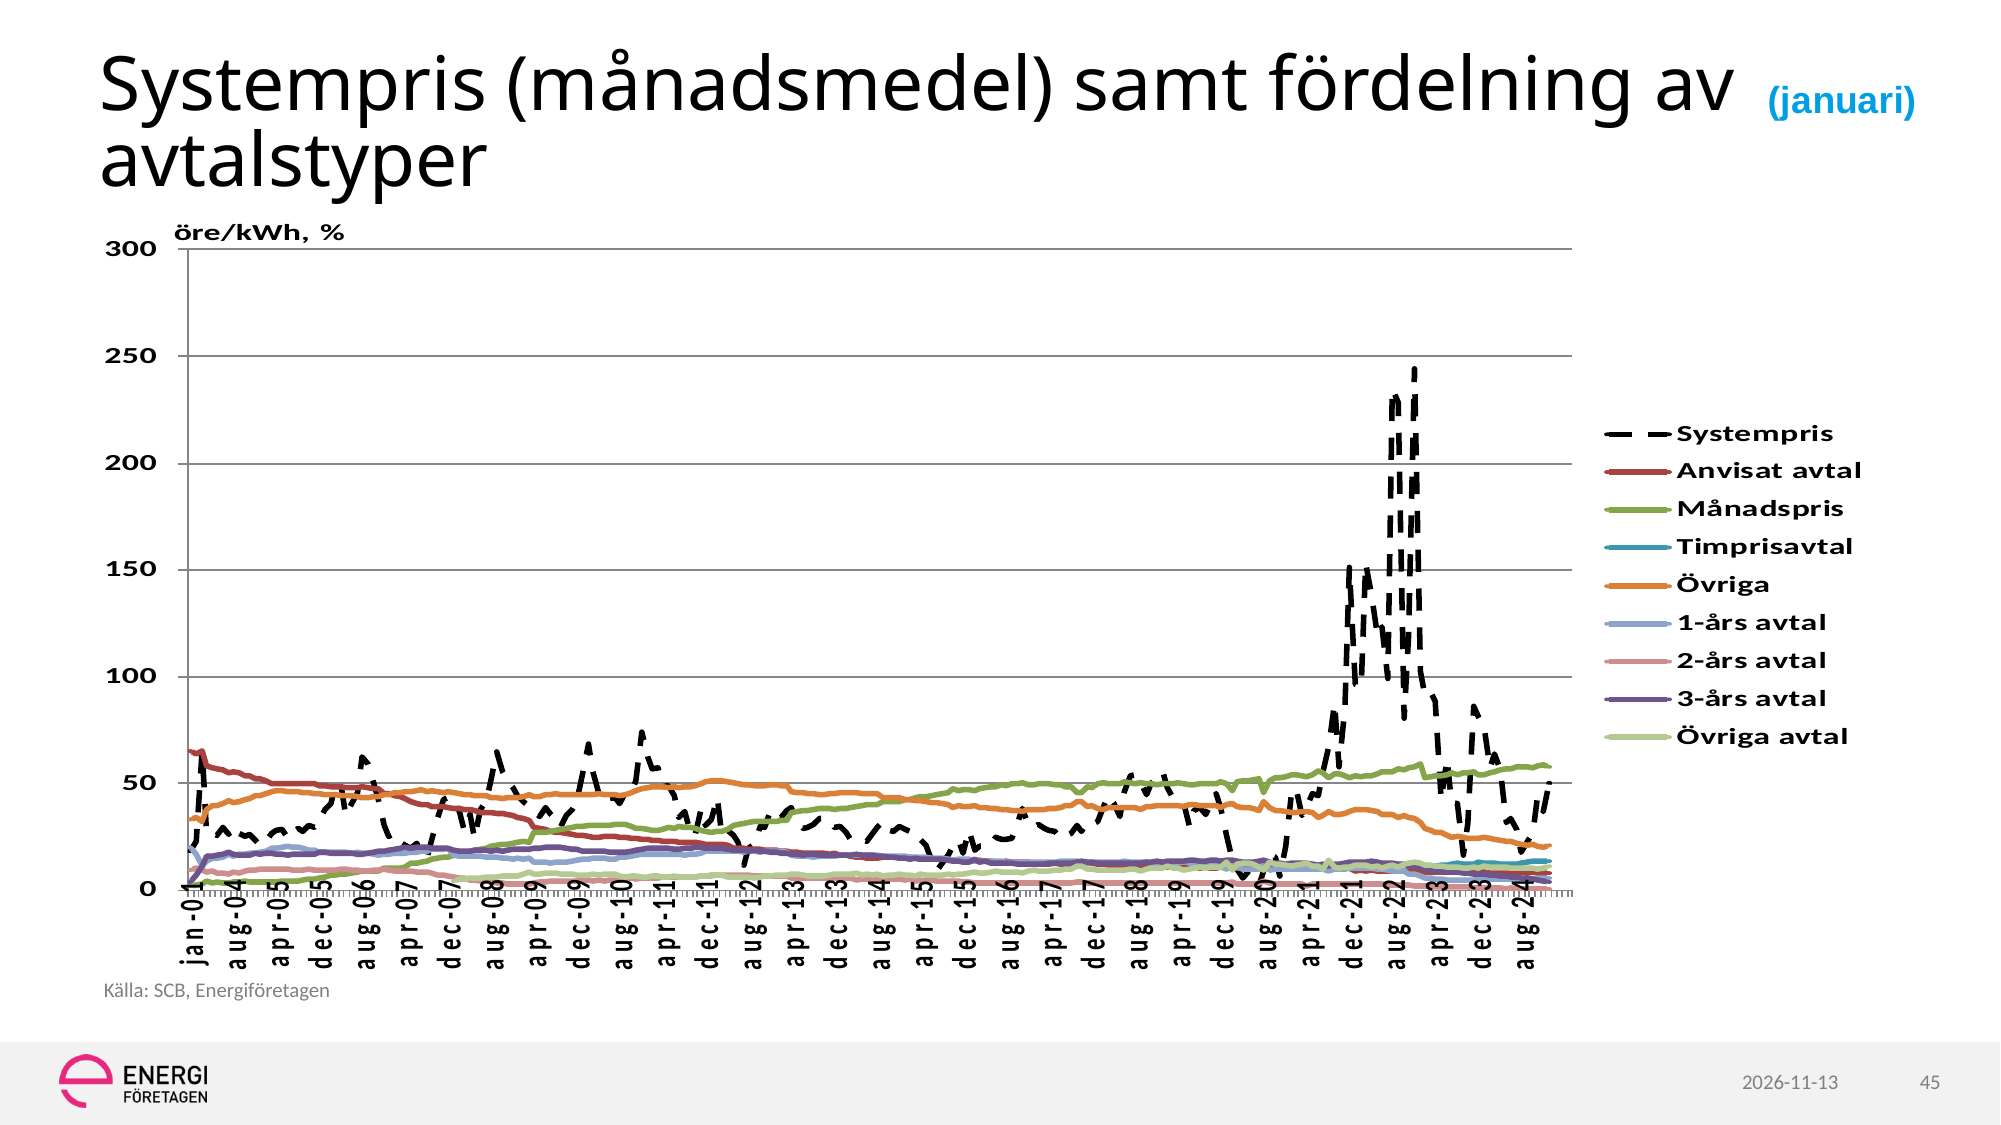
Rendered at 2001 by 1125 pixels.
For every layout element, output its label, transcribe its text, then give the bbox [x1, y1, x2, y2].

slide_number 45 [1882, 1068, 1941, 1099]
picture [59, 1054, 207, 1108]
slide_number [1742, 1068, 1854, 1099]
picture [1759, 75, 1992, 125]
title Systempris (månadsmedel) samt fördelning av avtalstyper [99, 14, 1900, 182]
text_box Källa: SCB, Energiföretagen [103, 1000, 1229, 1007]
picture [71, 183, 1898, 989]
